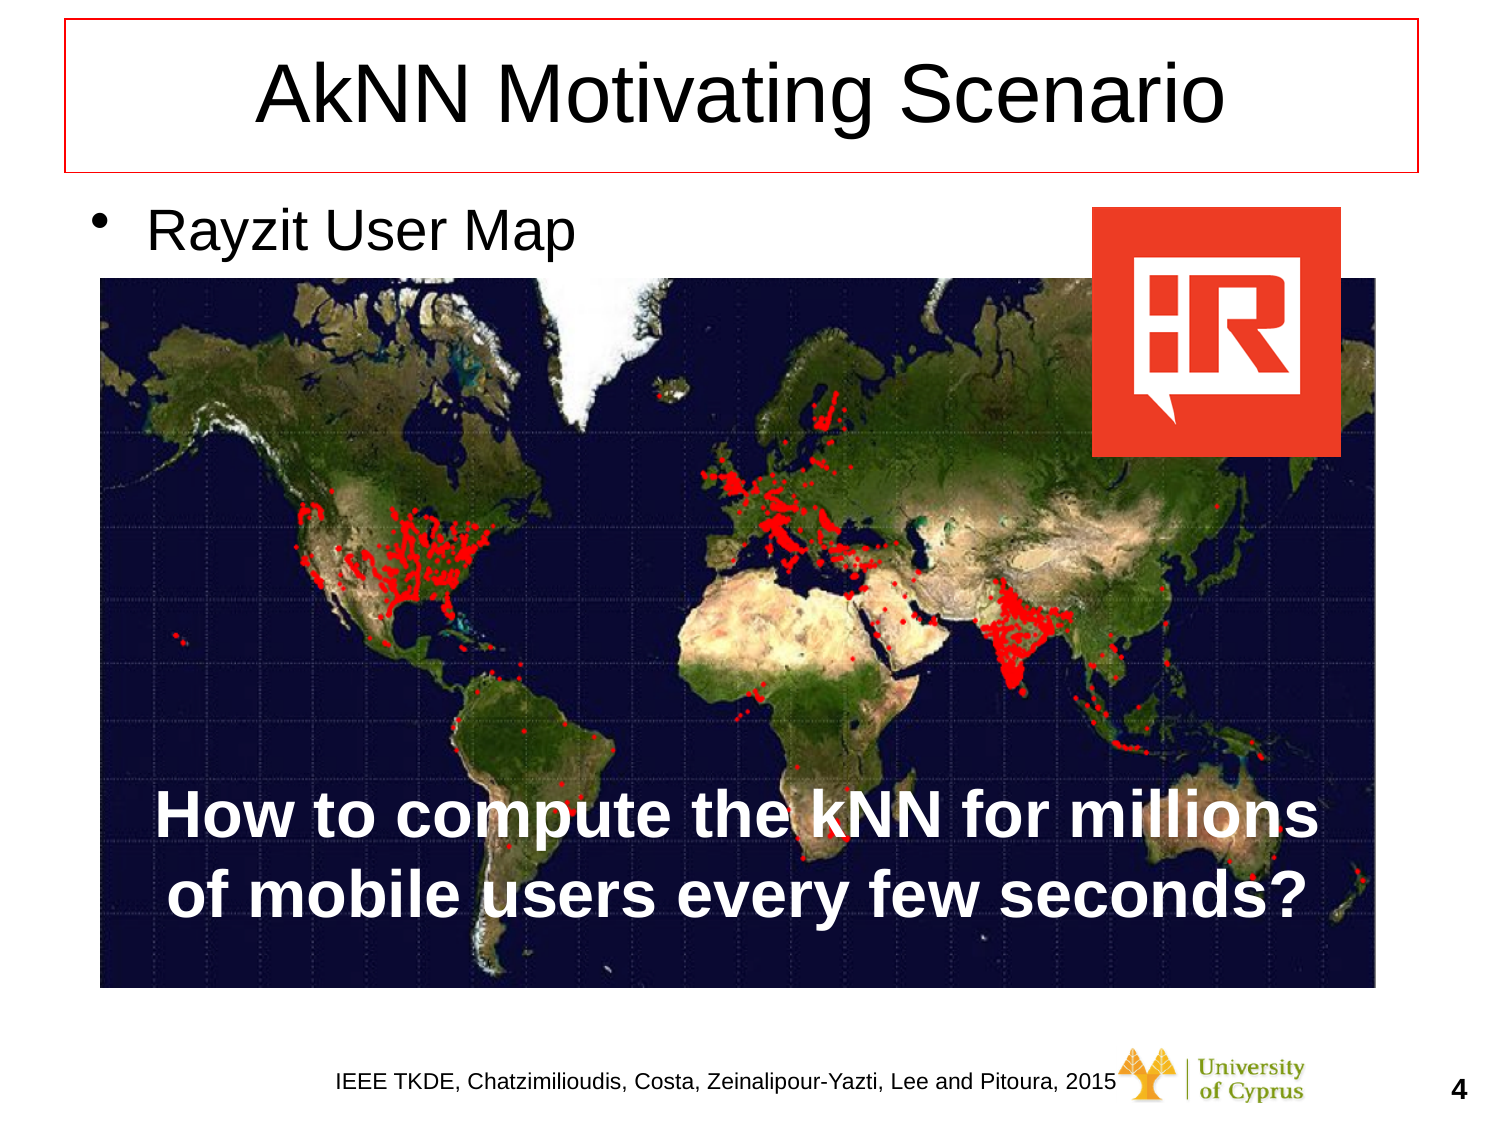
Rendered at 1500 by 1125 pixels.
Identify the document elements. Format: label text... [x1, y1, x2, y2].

picture [100, 207, 1377, 988]
list Rayzit User Map [75, 184, 1425, 1017]
text_box AkNN Motivating Scenario [64, 18, 1418, 173]
picture [1116, 1046, 1306, 1103]
